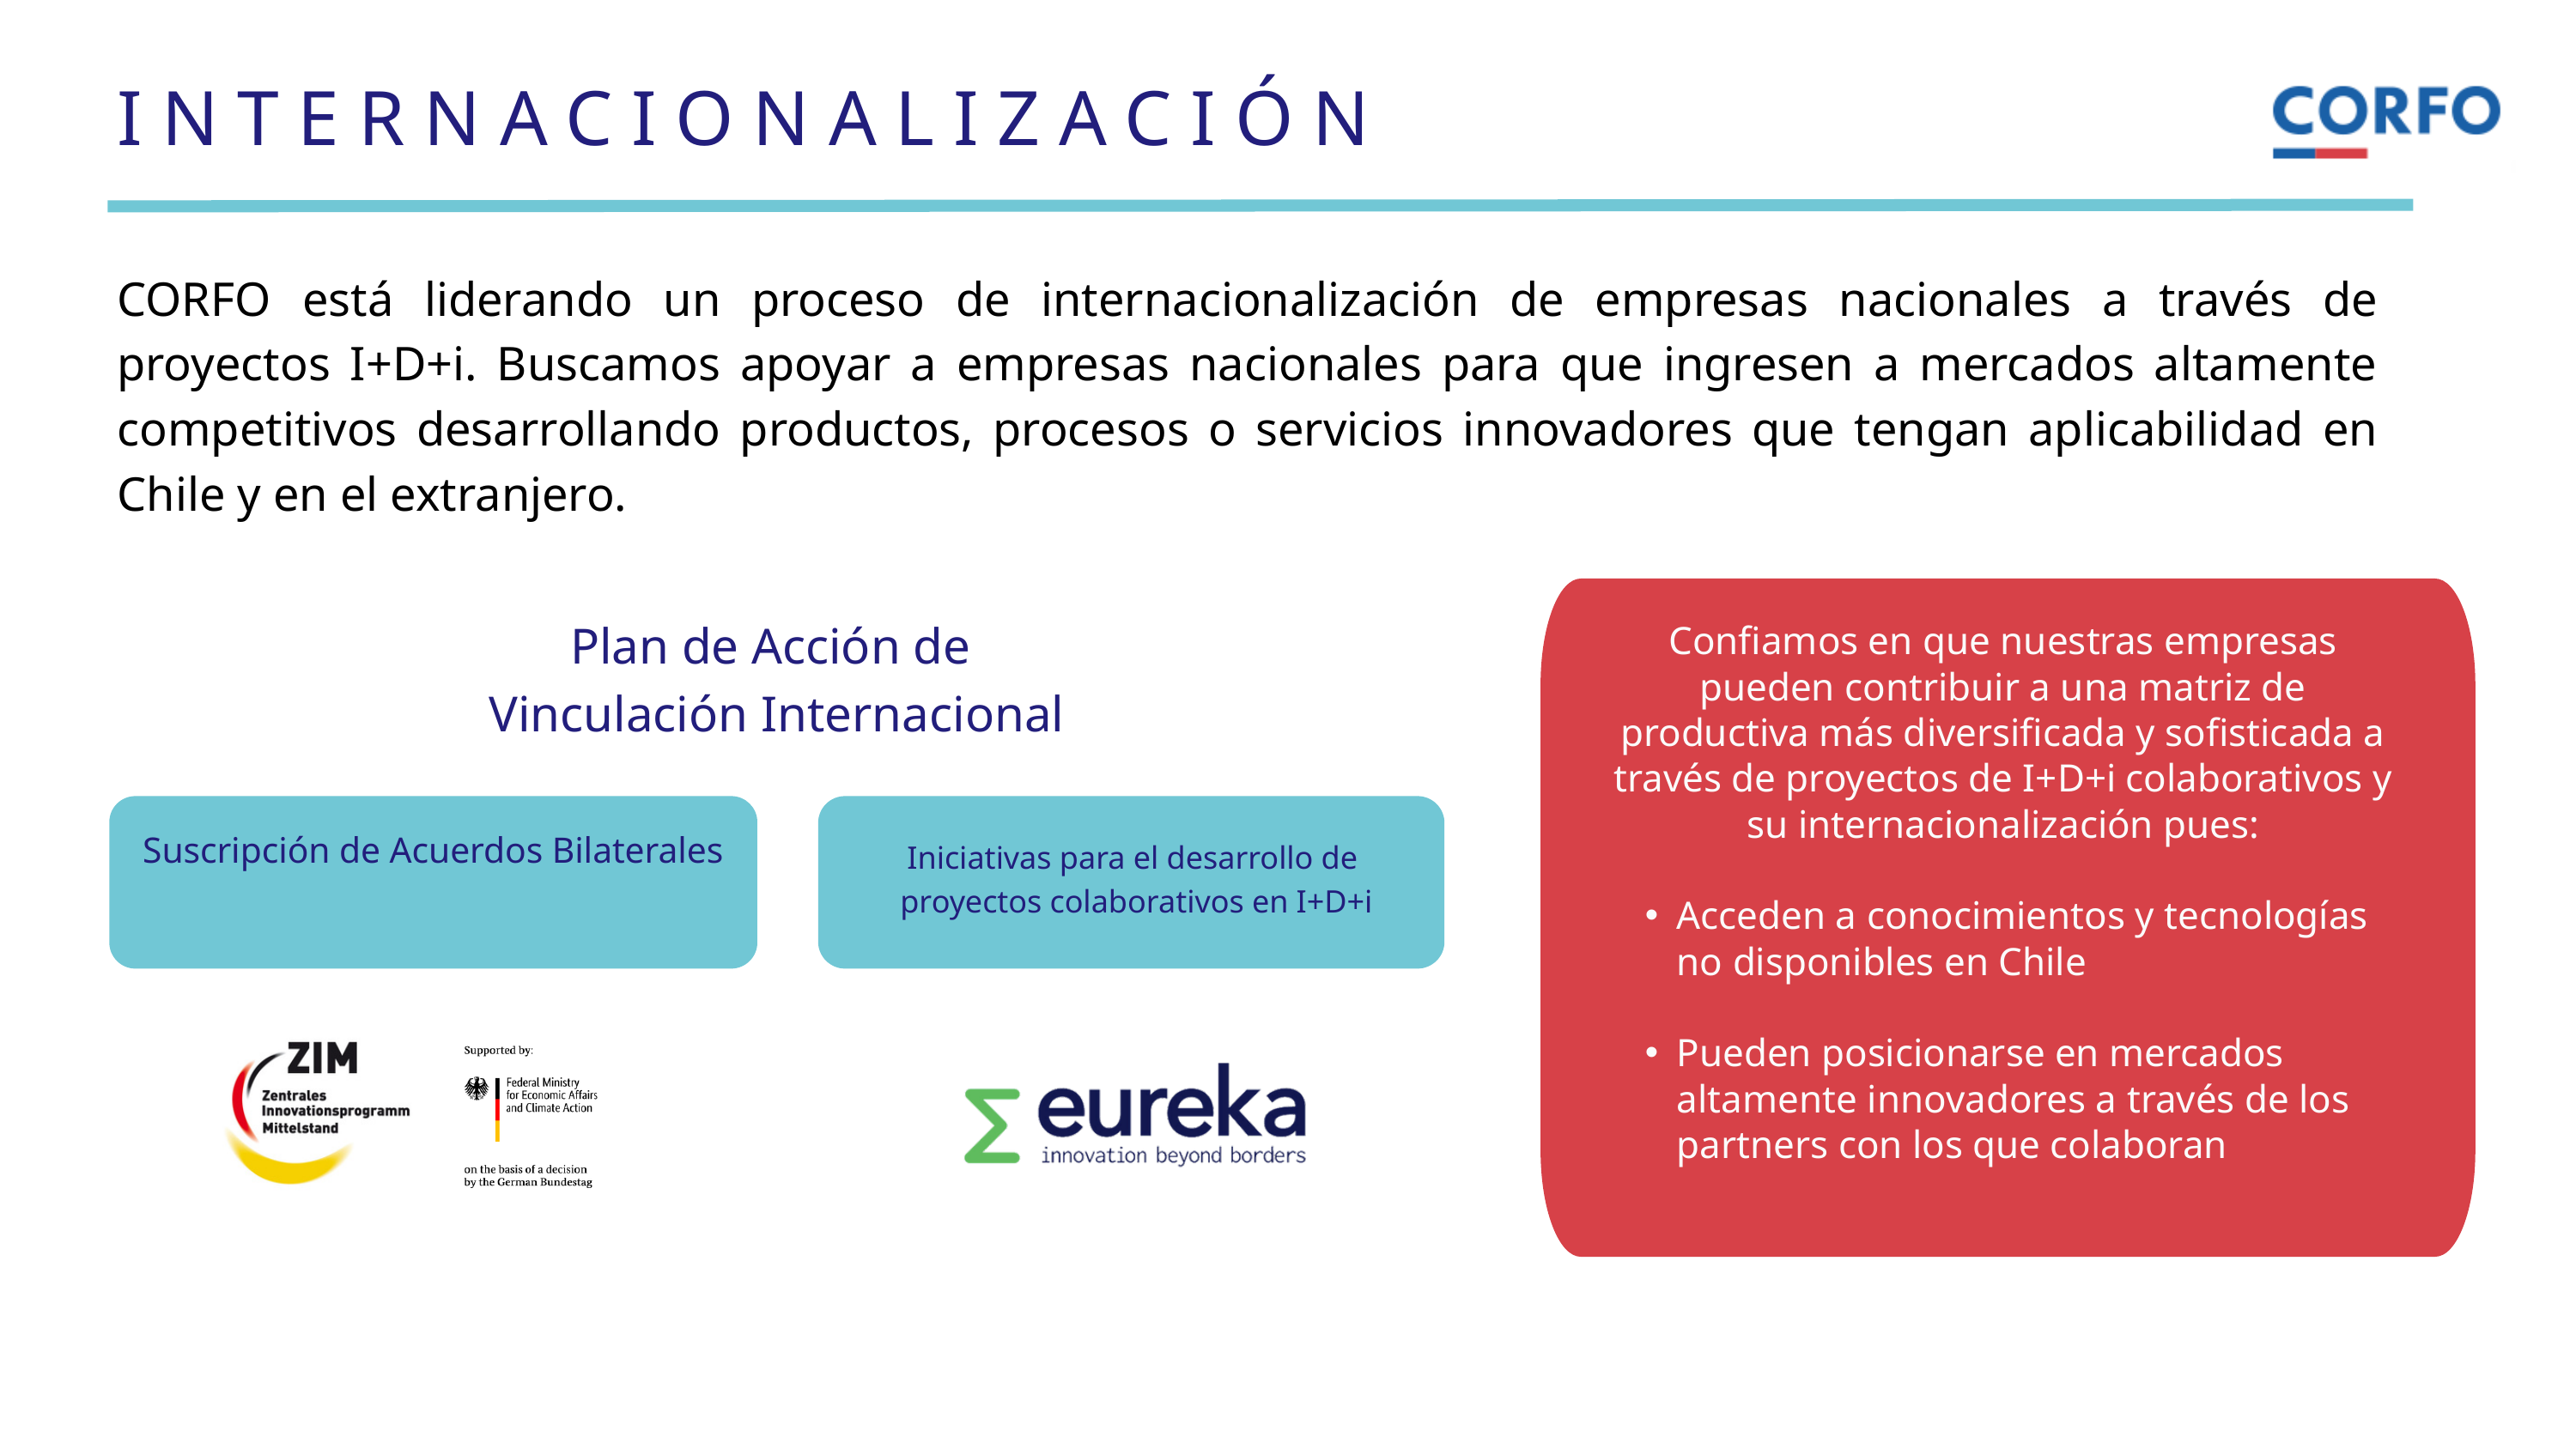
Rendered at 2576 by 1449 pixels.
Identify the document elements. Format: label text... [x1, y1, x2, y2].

text_box Plan de Acción de Vinculación Internacional [109, 605, 1445, 742]
text_box [443, 1027, 617, 1205]
text_box [2270, 70, 2517, 173]
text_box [1540, 578, 2476, 1258]
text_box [109, 796, 758, 969]
text_box CORFO está liderando un proceso de internacionalización de empresas nacionales a través de proyectos I+D+i. Buscamos apoyar a empresas nacionales para que ingresen a mercados altamente competitivos desarrollando productos, procesos o servicios innovadores que tengan aplicabilidad en Chile y en el extranjero. [117, 260, 2380, 521]
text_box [817, 796, 1445, 969]
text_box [100, 198, 2420, 213]
text_box INTERNACIONALIZACIÓN [117, 55, 2249, 161]
text_box [209, 1023, 423, 1205]
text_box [951, 1054, 1323, 1178]
